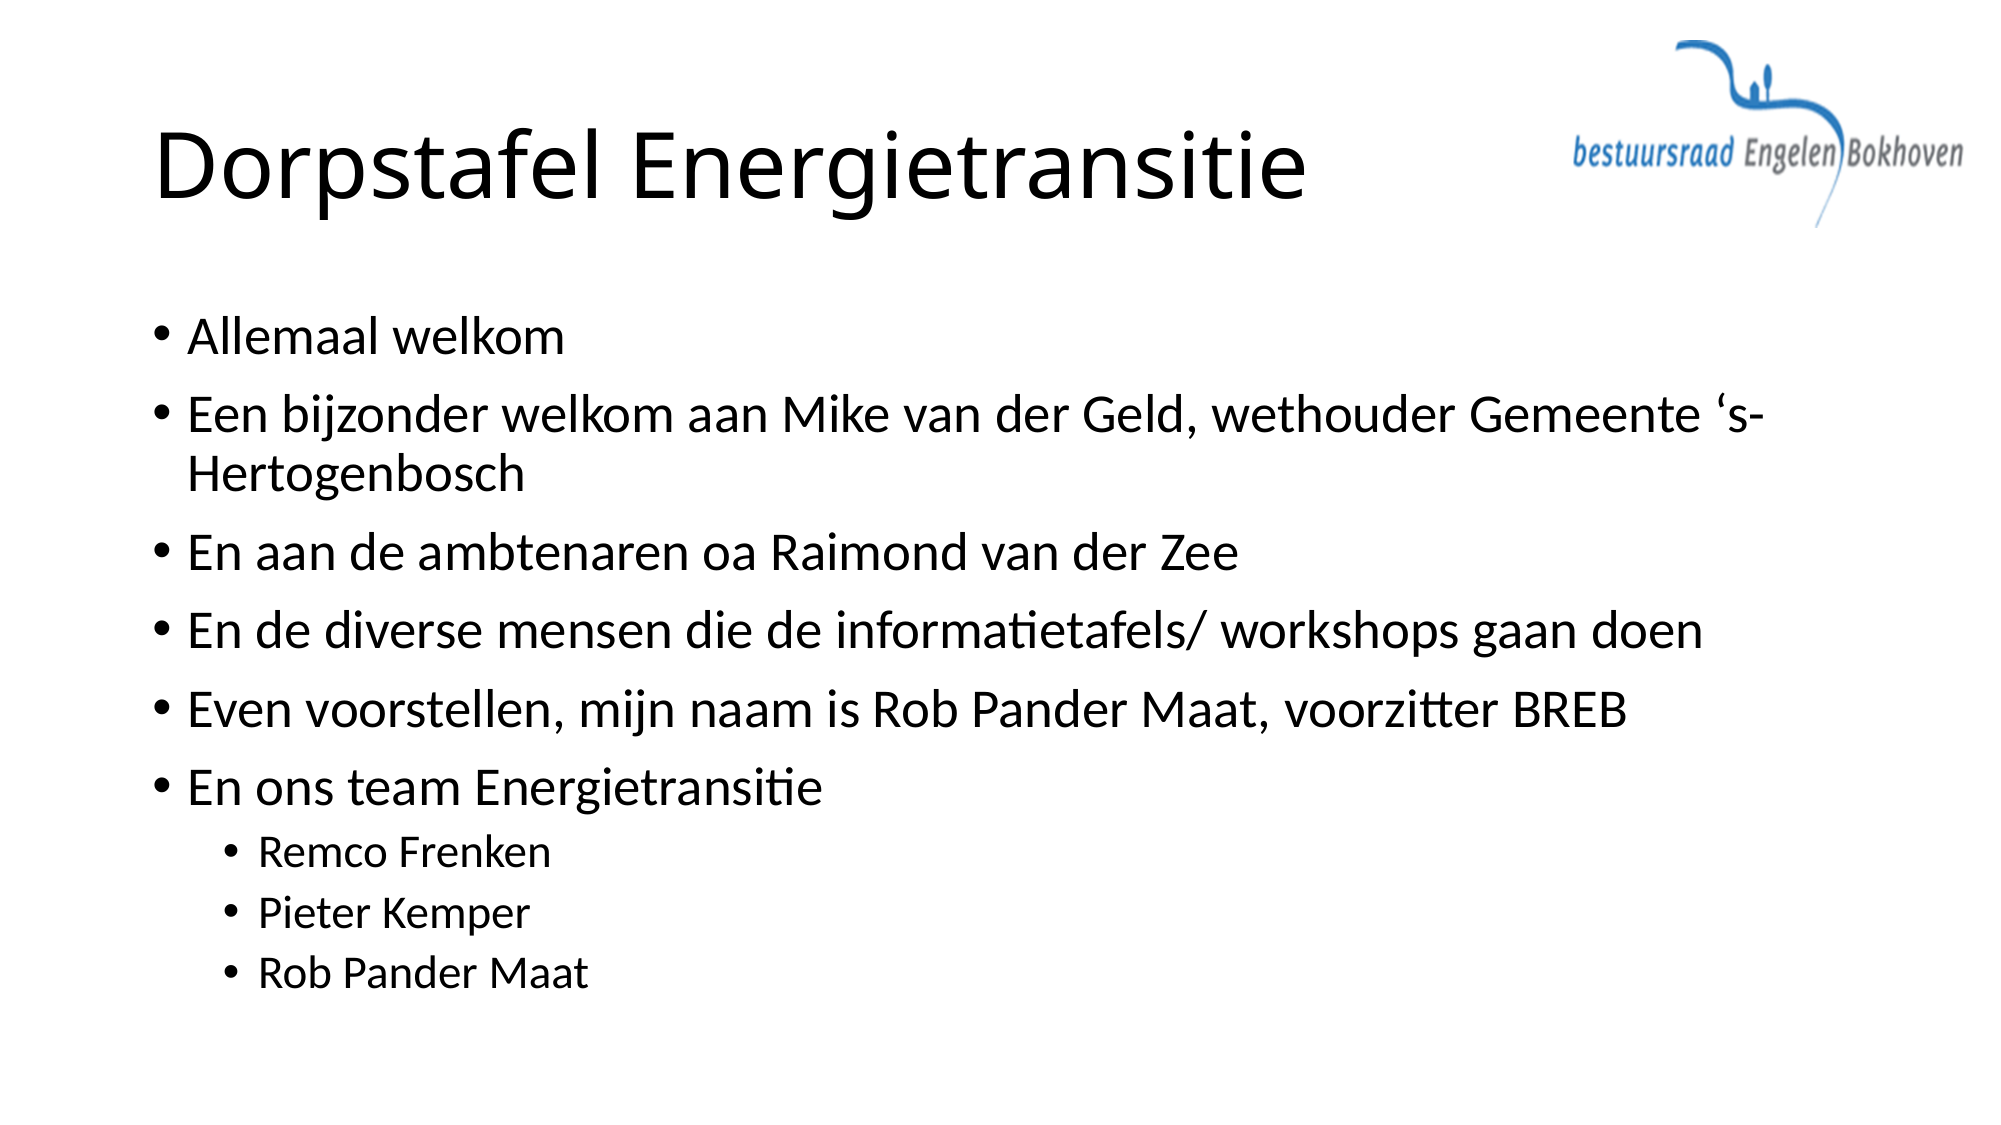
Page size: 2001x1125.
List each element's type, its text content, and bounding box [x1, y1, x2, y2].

title Dorpstafel Energietransitie [137, 59, 1863, 278]
list Allemaal welkom Een bijzonder welkom aan Mike van der Geld, wethouder Gemeente ‘s-Hertogenbosch En aan de ambtenaren oa Raimond van der Zee En de diverse mensen die de informatietafels/ workshops gaan doen Even voorstellen, mijn naam is Rob Pander Maat, voorzitter BREB En ons team Energietransitie Remco Frenken Pieter Kemper Rob Pander Maat [137, 299, 1863, 1014]
picture [1572, 40, 1965, 228]
